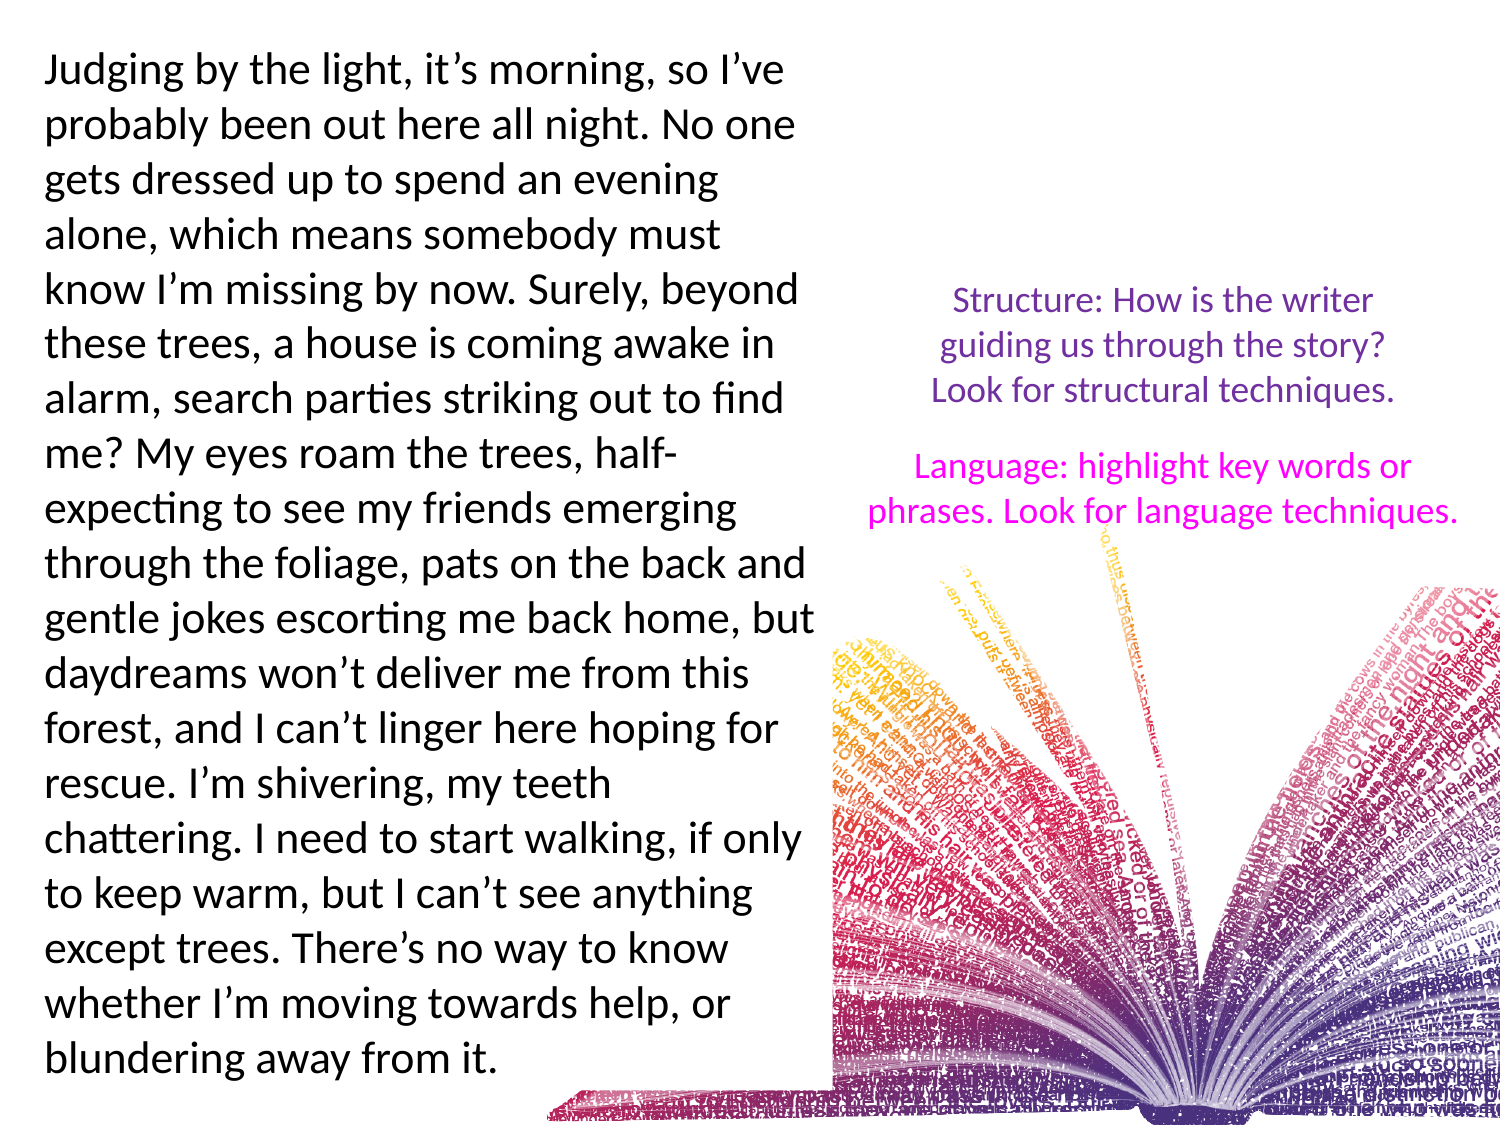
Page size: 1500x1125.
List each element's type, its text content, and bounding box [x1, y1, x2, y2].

text_box Judging by the light, it’s morning, so I’ve probably been out here all night. No one gets dressed up to spend an evening alone, which means somebody must know I’m missing by now. Surely, beyond these trees, a house is coming awake in alarm, search parties striking out to ﬁnd me? My eyes roam the trees, half-expecting to see my friends emerging through the foliage, pats on the back and gentle jokes escorting me back home, but daydreams won’t deliver me from this forest, and I can’t linger here hoping for rescue. I’m shivering, my teeth chattering. I need to start walking, if only to keep warm, but I can’t see anything except trees. There’s no way to know whether I’m moving towards help, or blundering away from it. [29, 30, 833, 1091]
text_box Structure: How is the writer guiding us through the story? Look for structural techniques. [891, 267, 1436, 314]
picture [505, 314, 1500, 1125]
